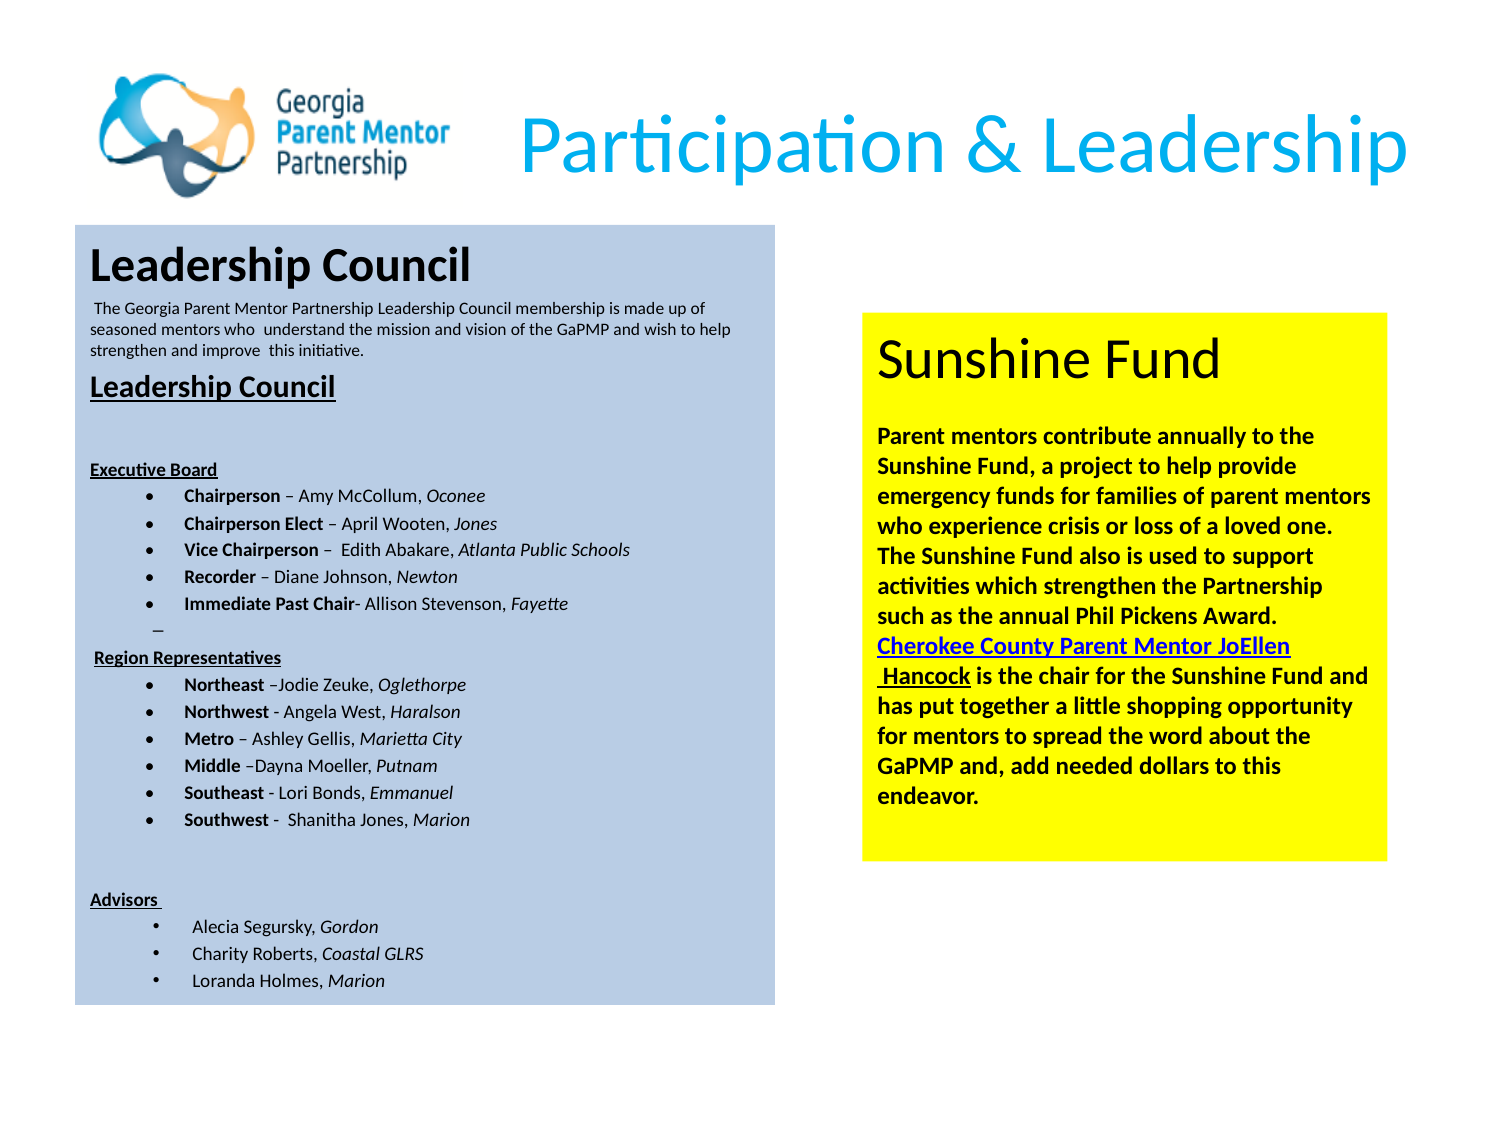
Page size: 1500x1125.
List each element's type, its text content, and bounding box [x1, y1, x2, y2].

text_box Sunshine Fund Parent mentors contribute annually to the Sunshine Fund, a project to help provide emergency funds for families of parent mentors who experience crisis or loss of a loved one. The Sunshine Fund also is used to support activities which strengthen the Partnership such as the annual Phil Pickens Award. Cherokee County Parent Mentor JoEllen Hancock is the chair for the Sunshine Fund and has put together a little shopping opportunity for mentors to spread the word about the GaPMP and, add needed dollars to this endeavor. [862, 312, 1388, 862]
title Participation & Leadership [75, 45, 1425, 233]
picture [87, 62, 463, 209]
list Leadership Council The Georgia Parent Mentor Partnership Leadership Council membership is made up of seasoned mentors who understand the mission and vision of the GaPMP and wish to help strengthen and improve this initiative. Leadership Council Executive Board • Chairperson – Amy McCollum, Oconee • Chairperson Elect – April Wooten, Jones • Vice Chairperson – Edith Abakare, Atlanta Public Schools • Recorder – Diane Johnson, Newton • Immediate Past Chair- Allison Stevenson, Fayette Region Representatives • Northeast –Jodie Zeuke, Oglethorpe • Northwest - Angela West, Haralson • Metro – Ashley Gellis, Marietta City • Middle –Dayna Moeller, Putnam • Southeast - Lori Bonds, Emmanuel • Southwest - Shanitha Jones, Marion Advisors Alecia Segursky, Gordon Charity Roberts, Coastal GLRS Loranda Holmes, Marion [75, 224, 775, 1005]
